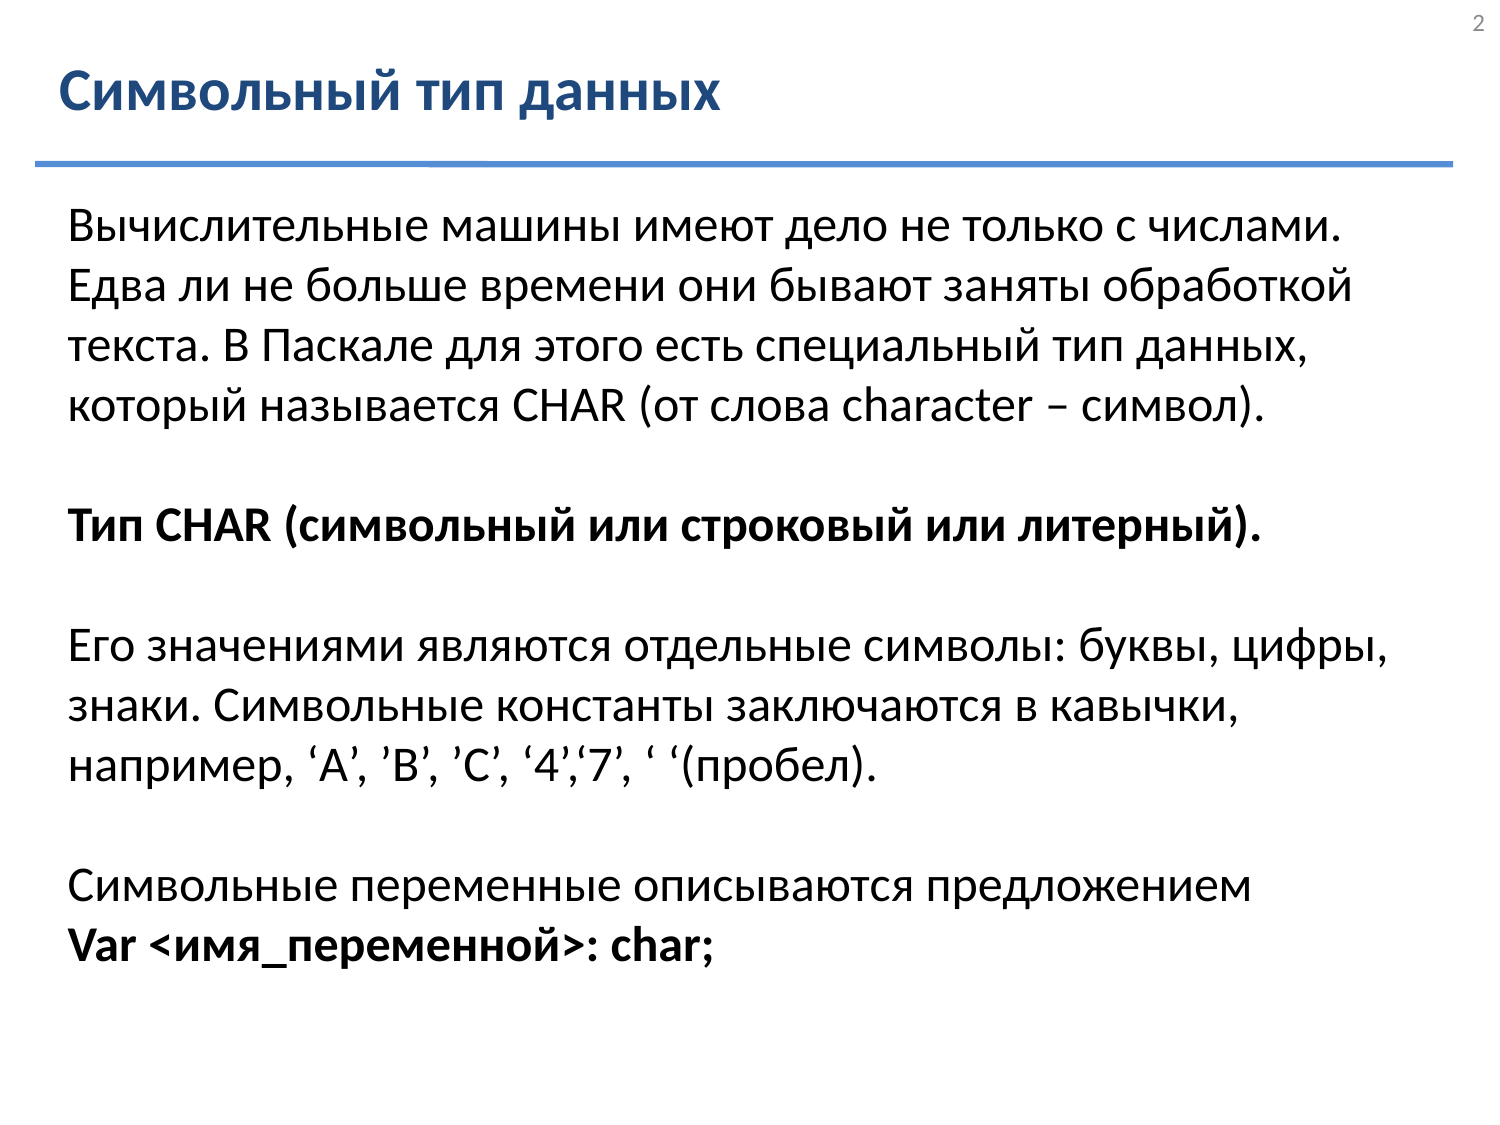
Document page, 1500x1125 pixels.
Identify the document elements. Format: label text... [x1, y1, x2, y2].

slide_number 2 [1149, 0, 1500, 51]
text_box Вычислительные машины имеют дело не только с числами. Едва ли не больше времени они бывают заняты обработкой текста. В Паскале для этого есть специальный тип данных, который называется CHAR (от слова character – символ). Тип CHAR (символьный или строковый или литерный). Его значениями являются отдельные символы: буквы, цифры, знаки. Символьные константы заключаются в кавычки, например, ‘A’, ’B’, ’C’, ‘4’,‘7’, ‘ ‘(пробел). Символьные переменные описываются предложением Var <имя_переменной>: char; [53, 184, 1459, 980]
title Символьный тип данных [44, 41, 1500, 130]
